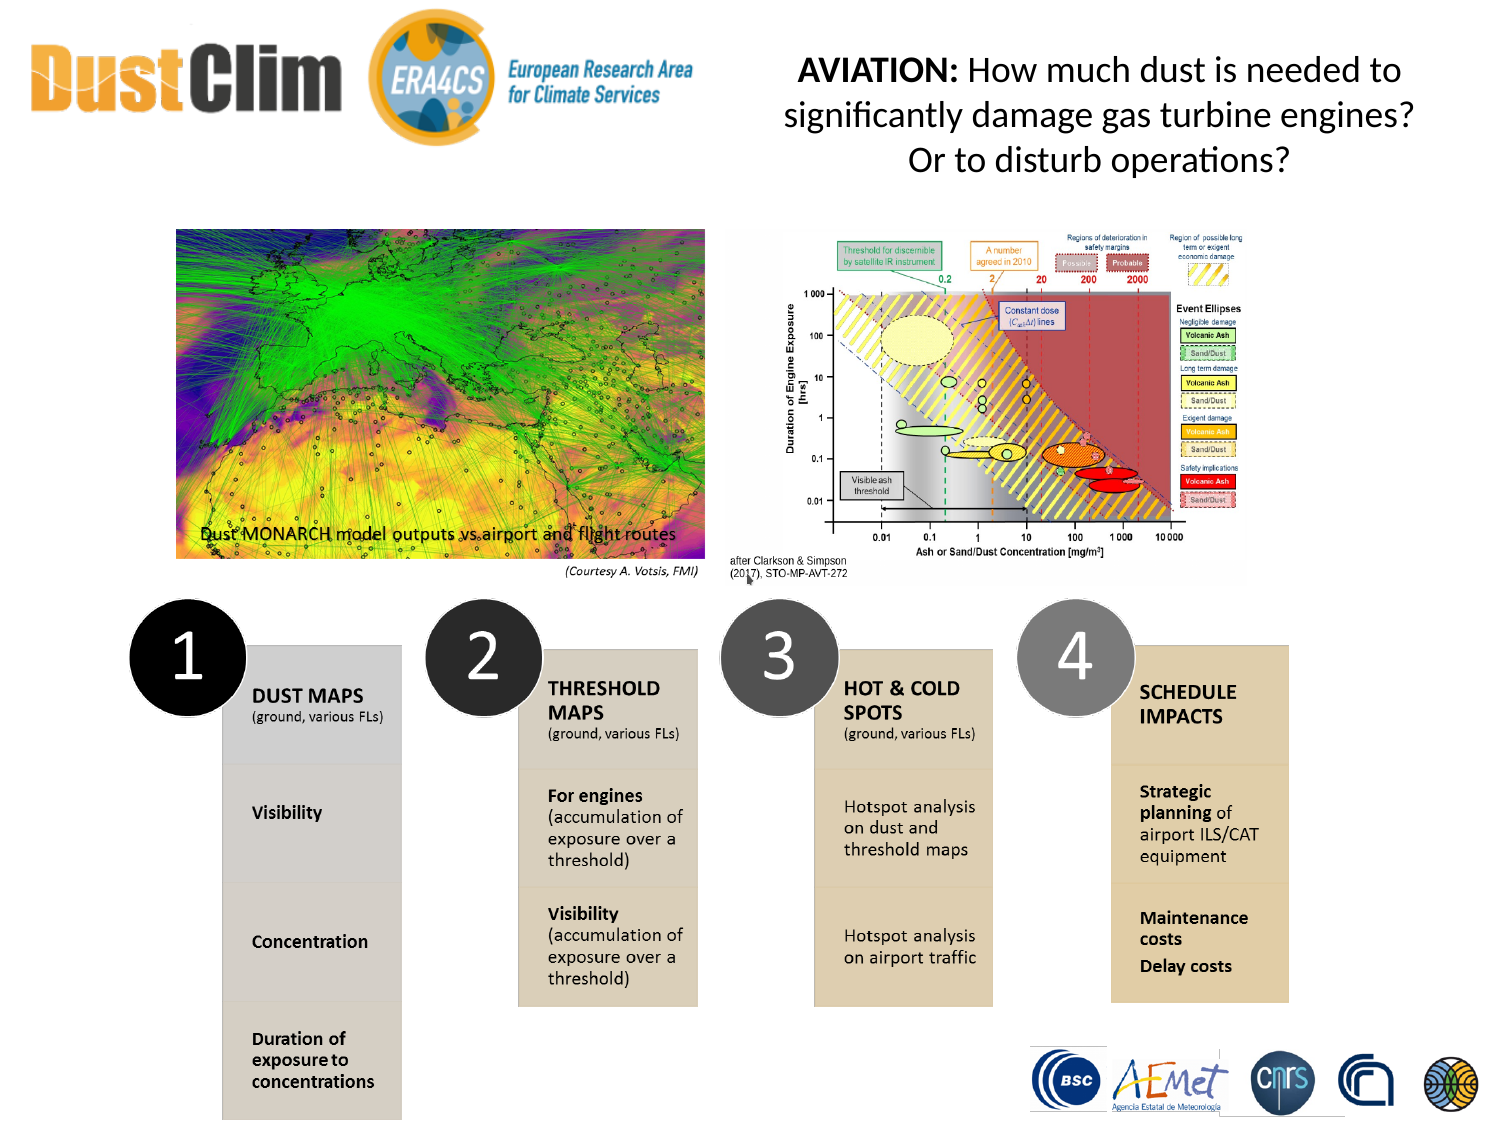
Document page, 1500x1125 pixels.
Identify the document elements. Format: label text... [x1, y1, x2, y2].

picture [0, 0, 710, 174]
text_box AVIATION: How much dust is needed to significantly damage gas turbine engines? Or to disturb operations? [752, 37, 1448, 143]
picture [123, 229, 1484, 1120]
